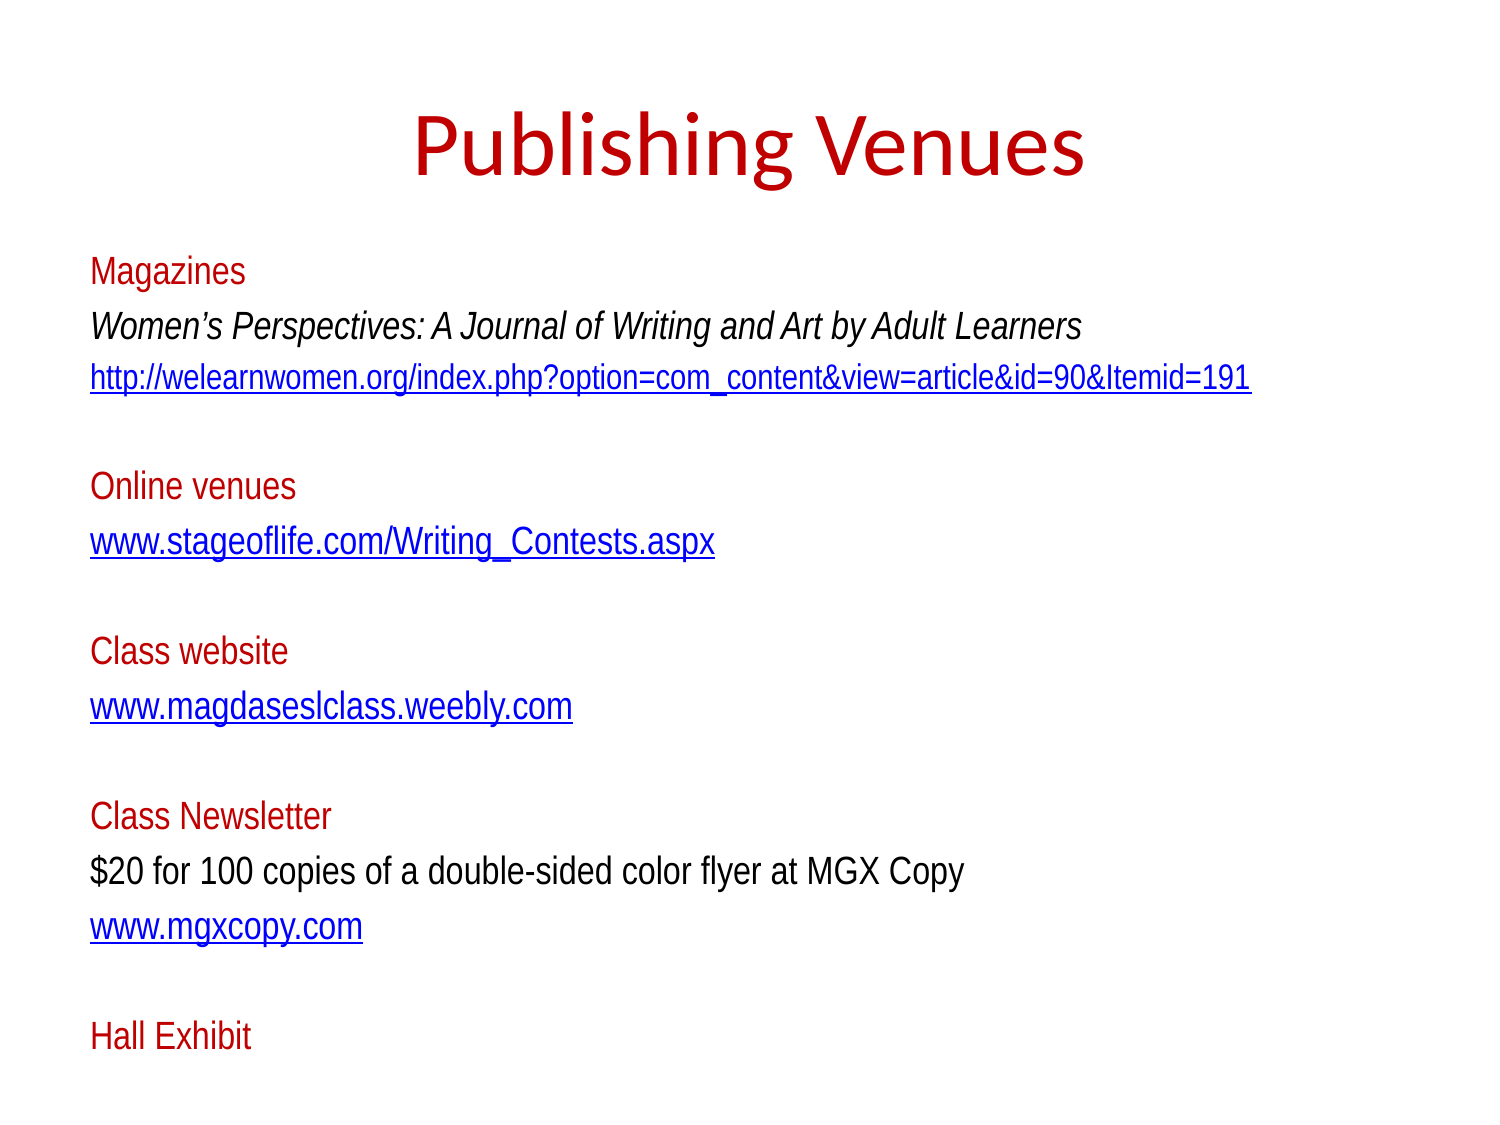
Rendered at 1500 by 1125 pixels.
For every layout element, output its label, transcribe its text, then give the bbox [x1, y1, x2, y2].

title Publishing Venues [75, 45, 1425, 233]
list Magazines Women’s Perspectives: A Journal of Writing and Art by Adult Learners http://welearnwomen.org/index.php?option=com_content&view=article&id=90&Itemid=191 Online venues www.stageoflife.com/Writing_Contests.aspx Class website www.magdaseslclass.weebly.com Class Newsletter $20 for 100 copies of a double-sided color flyer at MGX Copy www.mgxcopy.com Hall Exhibit [75, 237, 1475, 1075]
